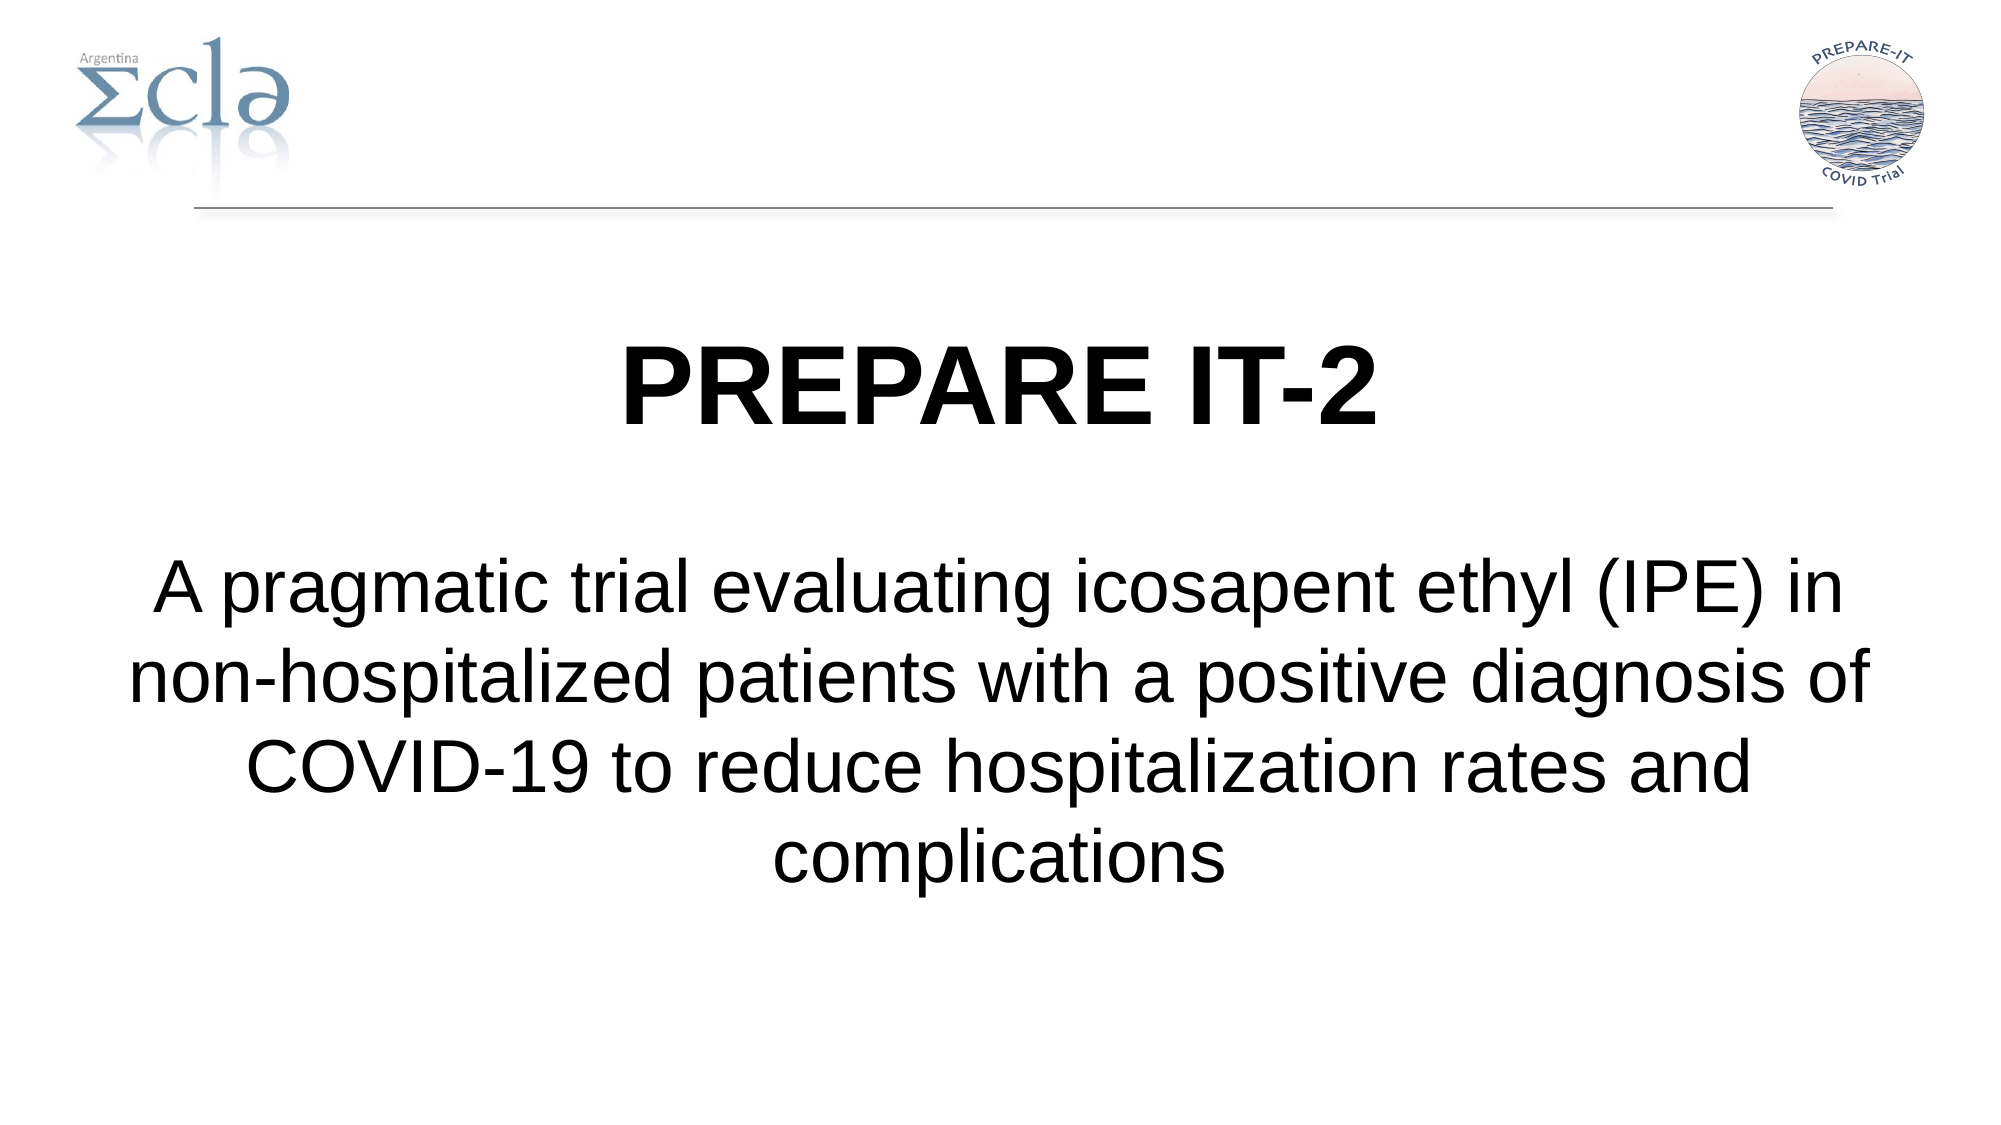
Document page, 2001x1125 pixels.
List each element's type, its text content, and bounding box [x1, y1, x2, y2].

picture [1790, 37, 1935, 189]
picture [75, 37, 289, 213]
text_box PREPARE IT-2 A pragmatic trial evaluating icosapent ethyl (IPE) in non-hospitalized patients with a positive diagnosis of COVID-19 to reduce hospitalization rates and complications [84, 304, 1916, 905]
